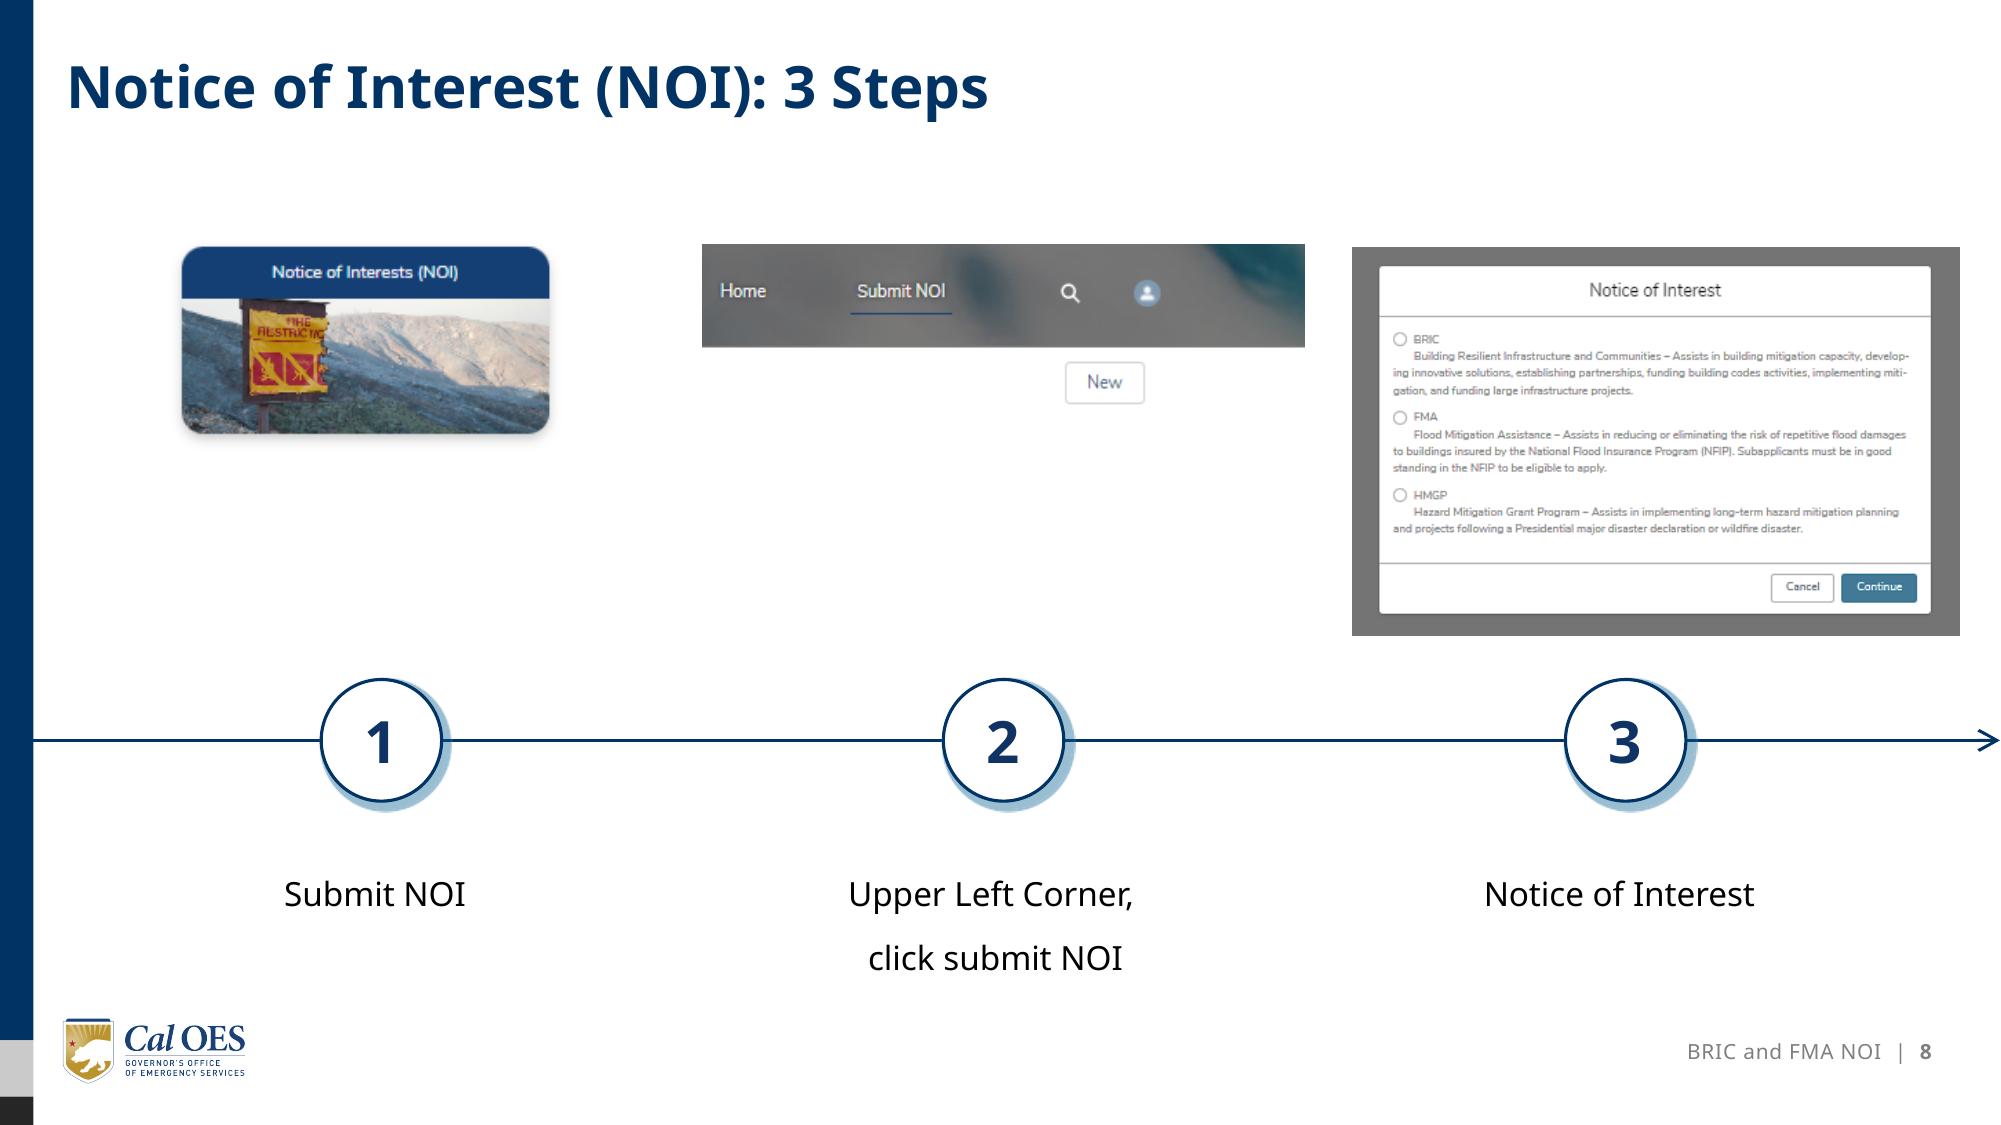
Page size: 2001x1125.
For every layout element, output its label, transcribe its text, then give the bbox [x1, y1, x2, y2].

title Notice of Interest (NOI): 3 Steps [66, 42, 1932, 169]
table_header Upper Left Corner, click submit NOI [684, 842, 1308, 1003]
slide_number BRIC and FMA NOI | 8 [718, 1031, 1932, 1076]
table_header Notice of Interest [1308, 842, 1932, 1003]
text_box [943, 679, 1064, 802]
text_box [1565, 679, 1687, 802]
picture [1352, 246, 1960, 636]
table_header Submit NOI [67, 842, 684, 1003]
picture [125, 227, 608, 462]
picture [702, 244, 1305, 447]
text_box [320, 679, 442, 802]
picture [53, 1011, 255, 1090]
